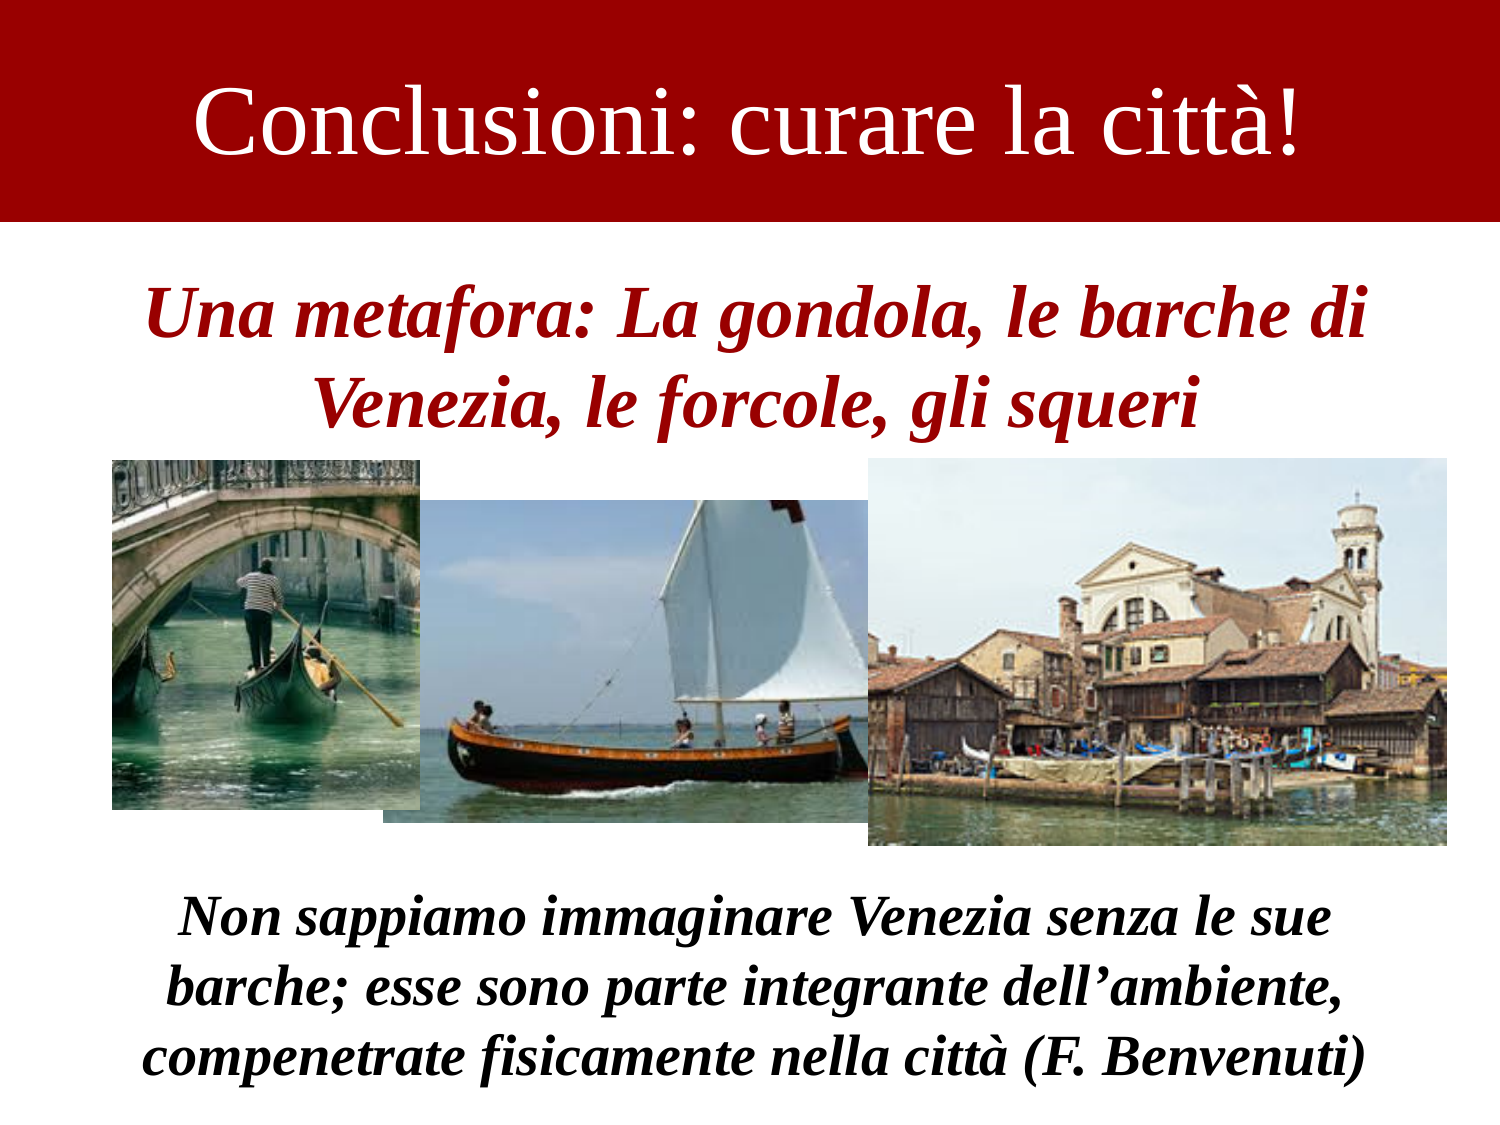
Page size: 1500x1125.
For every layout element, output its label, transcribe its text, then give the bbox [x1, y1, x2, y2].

list Una metafora: La gondola, le barche di Venezia, le forcole, gli squeri [76, 255, 1436, 492]
picture [111, 458, 1448, 847]
text_box Non sappiamo immaginare Venezia senza le sue barche; esse sono parte integrante dell’ambiente, compenetrate fisicamente nella città (F. Benvenuti) [64, 869, 1447, 1095]
text_box [0, 0, 1500, 222]
title Conclusioni: curare la città! [75, 20, 1425, 209]
